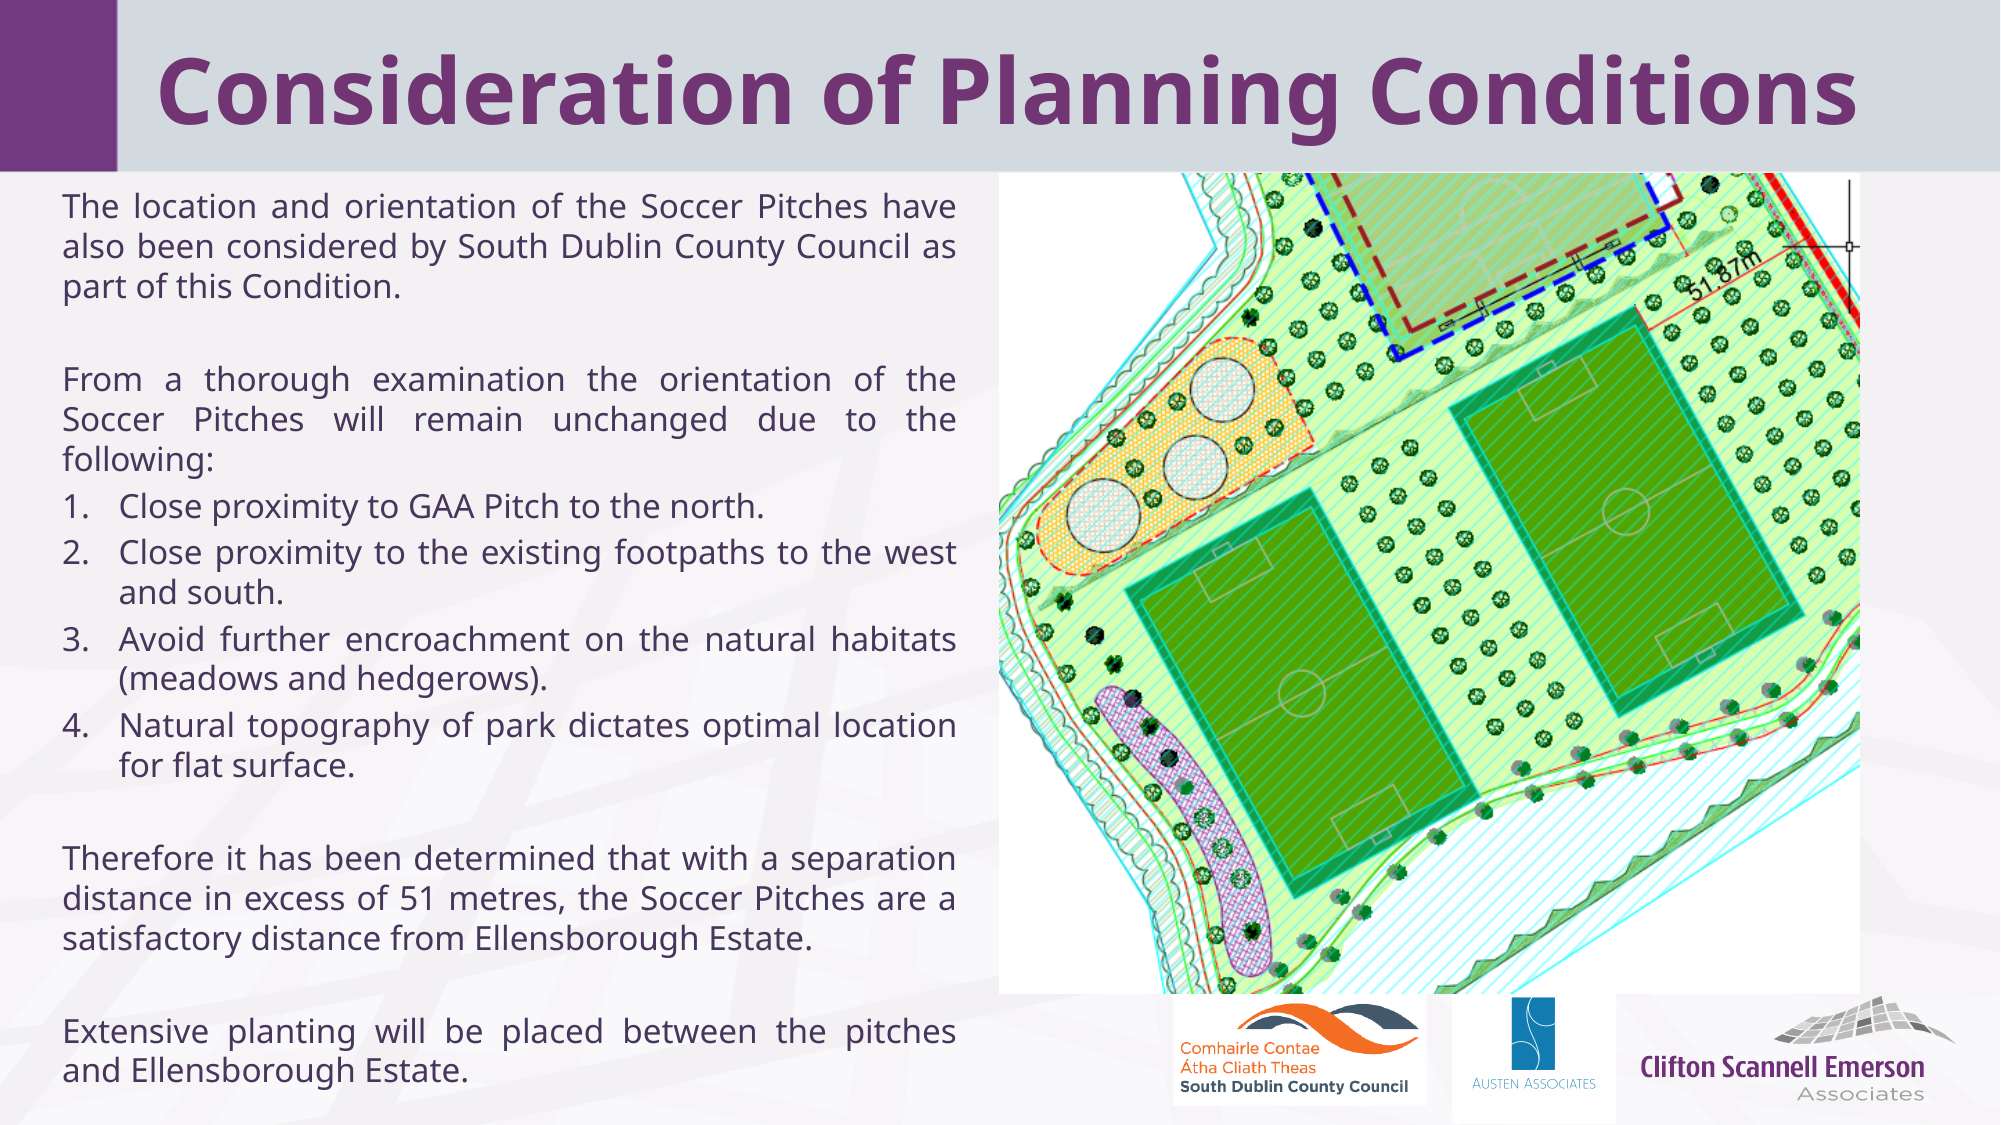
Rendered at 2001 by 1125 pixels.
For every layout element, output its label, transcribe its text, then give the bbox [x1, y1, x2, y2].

title Consideration of Planning Conditions [140, 23, 1910, 153]
picture [0, 0, 2001, 1125]
list The location and orientation of the Soccer Pitches have also been considered by South Dublin County Council as part of this Condition. From a thorough examination the orientation of the Soccer Pitches will remain unchanged due to the following: Close proximity to GAA Pitch to the north. Close proximity to the existing footpaths to the west and south. Avoid further encroachment on the natural habitats (meadows and hedgerows). Natural topography of park dictates optimal location for flat surface. Therefore it has been determined that with a separation distance in excess of 51 metres, the Soccer Pitches are a satisfactory distance from Ellensborough Estate. Extensive planting will be placed between the pitches and Ellensborough Estate. [47, 178, 974, 1102]
